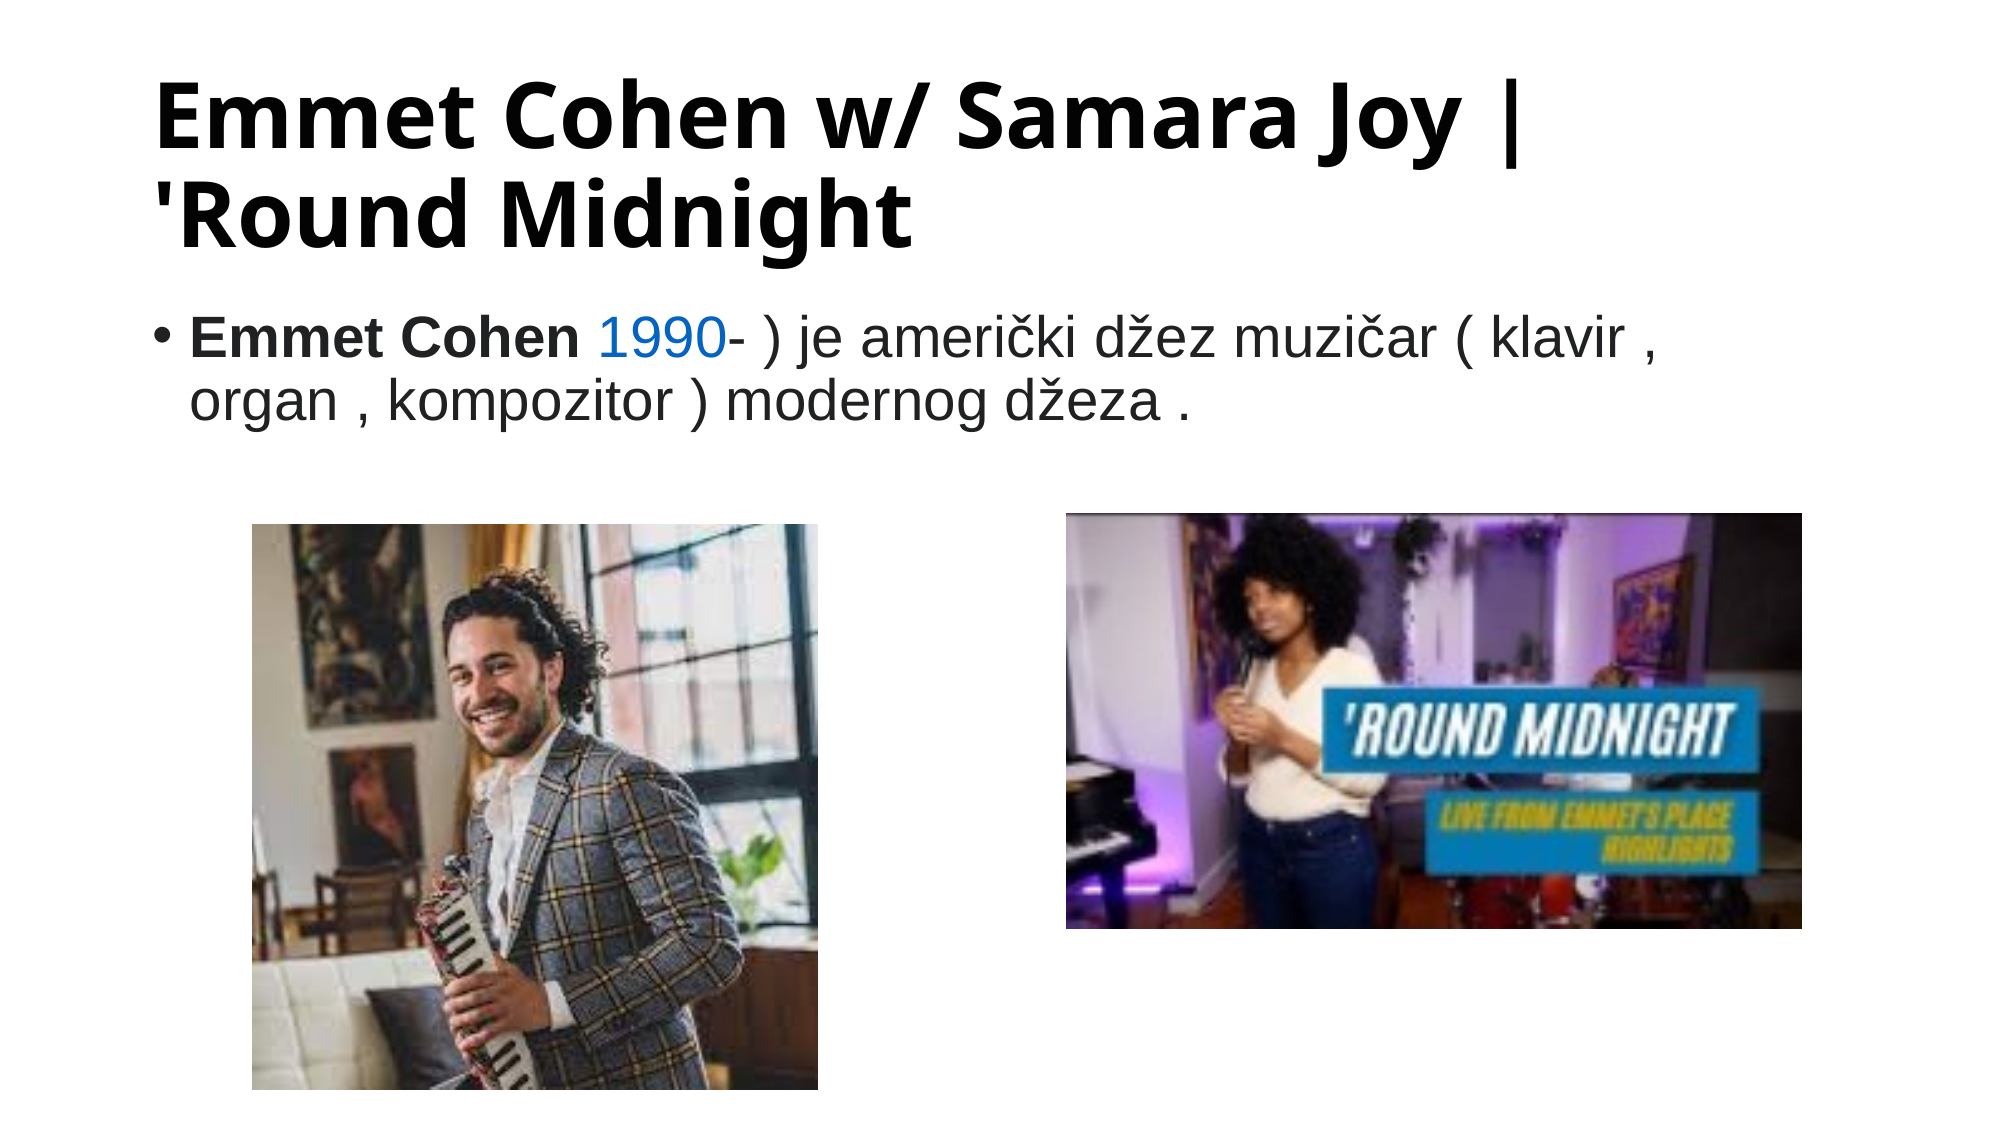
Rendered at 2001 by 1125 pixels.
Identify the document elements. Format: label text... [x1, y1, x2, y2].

list Emmet Cohen 1990- ) je američki džez muzičar ( klavir , organ , kompozitor ) modernog džeza . [137, 299, 1863, 1014]
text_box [1065, 512, 1803, 929]
picture [252, 524, 818, 1090]
title Emmet Cohen w/ Samara Joy | 'Round Midnight [137, 59, 1863, 278]
